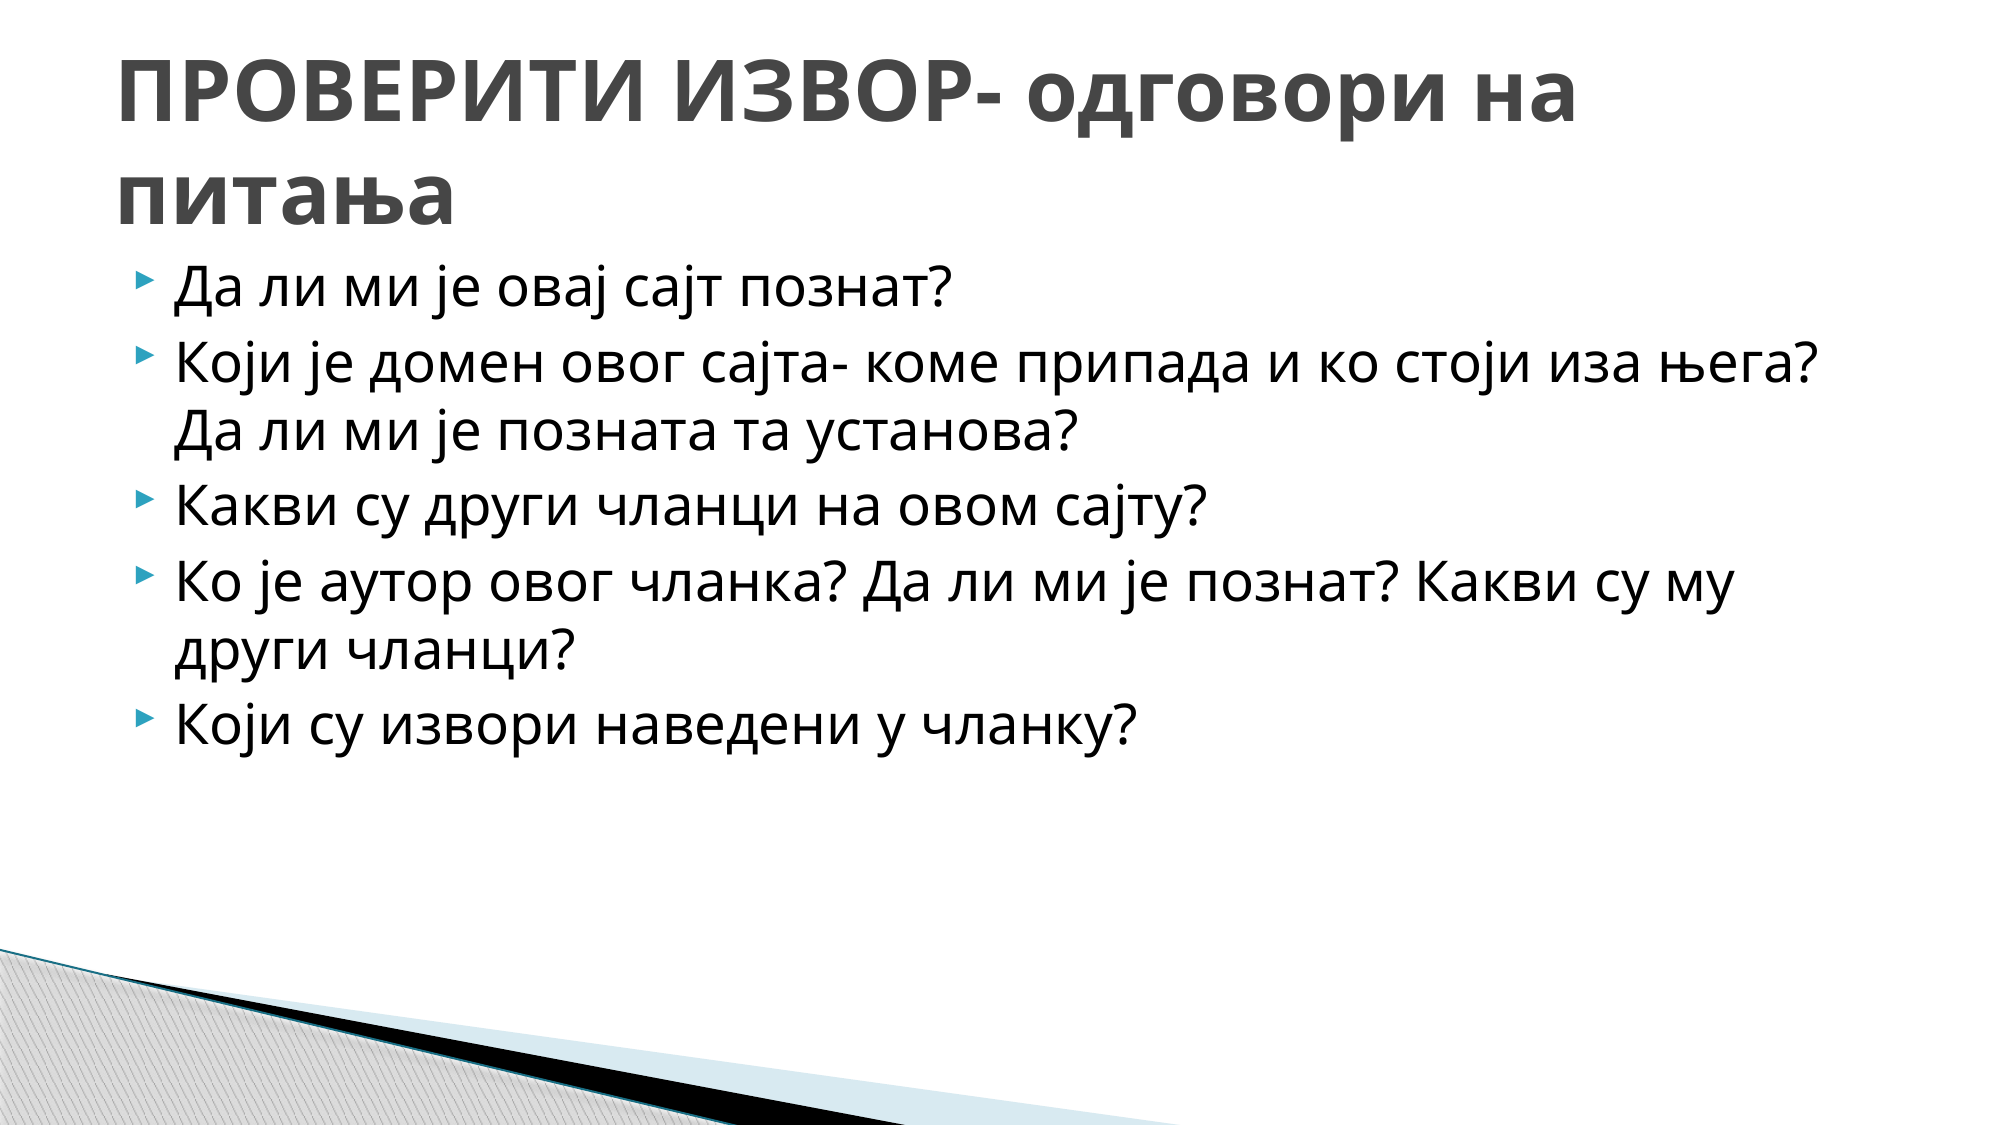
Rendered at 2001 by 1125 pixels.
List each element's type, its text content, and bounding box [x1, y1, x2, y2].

list Да ли ми је овај сајт познат? Који је домен овог сајта- коме припада и ко стоји иза њега? Да ли ми је позната та установа? Какви су други чланци на овом сајту? Ко је аутор овог чланка? Да ли ми је познат? Какви су му други чланци? Који су извори наведени у чланку? [99, 243, 1900, 986]
title ПРОВЕРИТИ ИЗВОР- одговори на питања [99, 45, 1900, 233]
